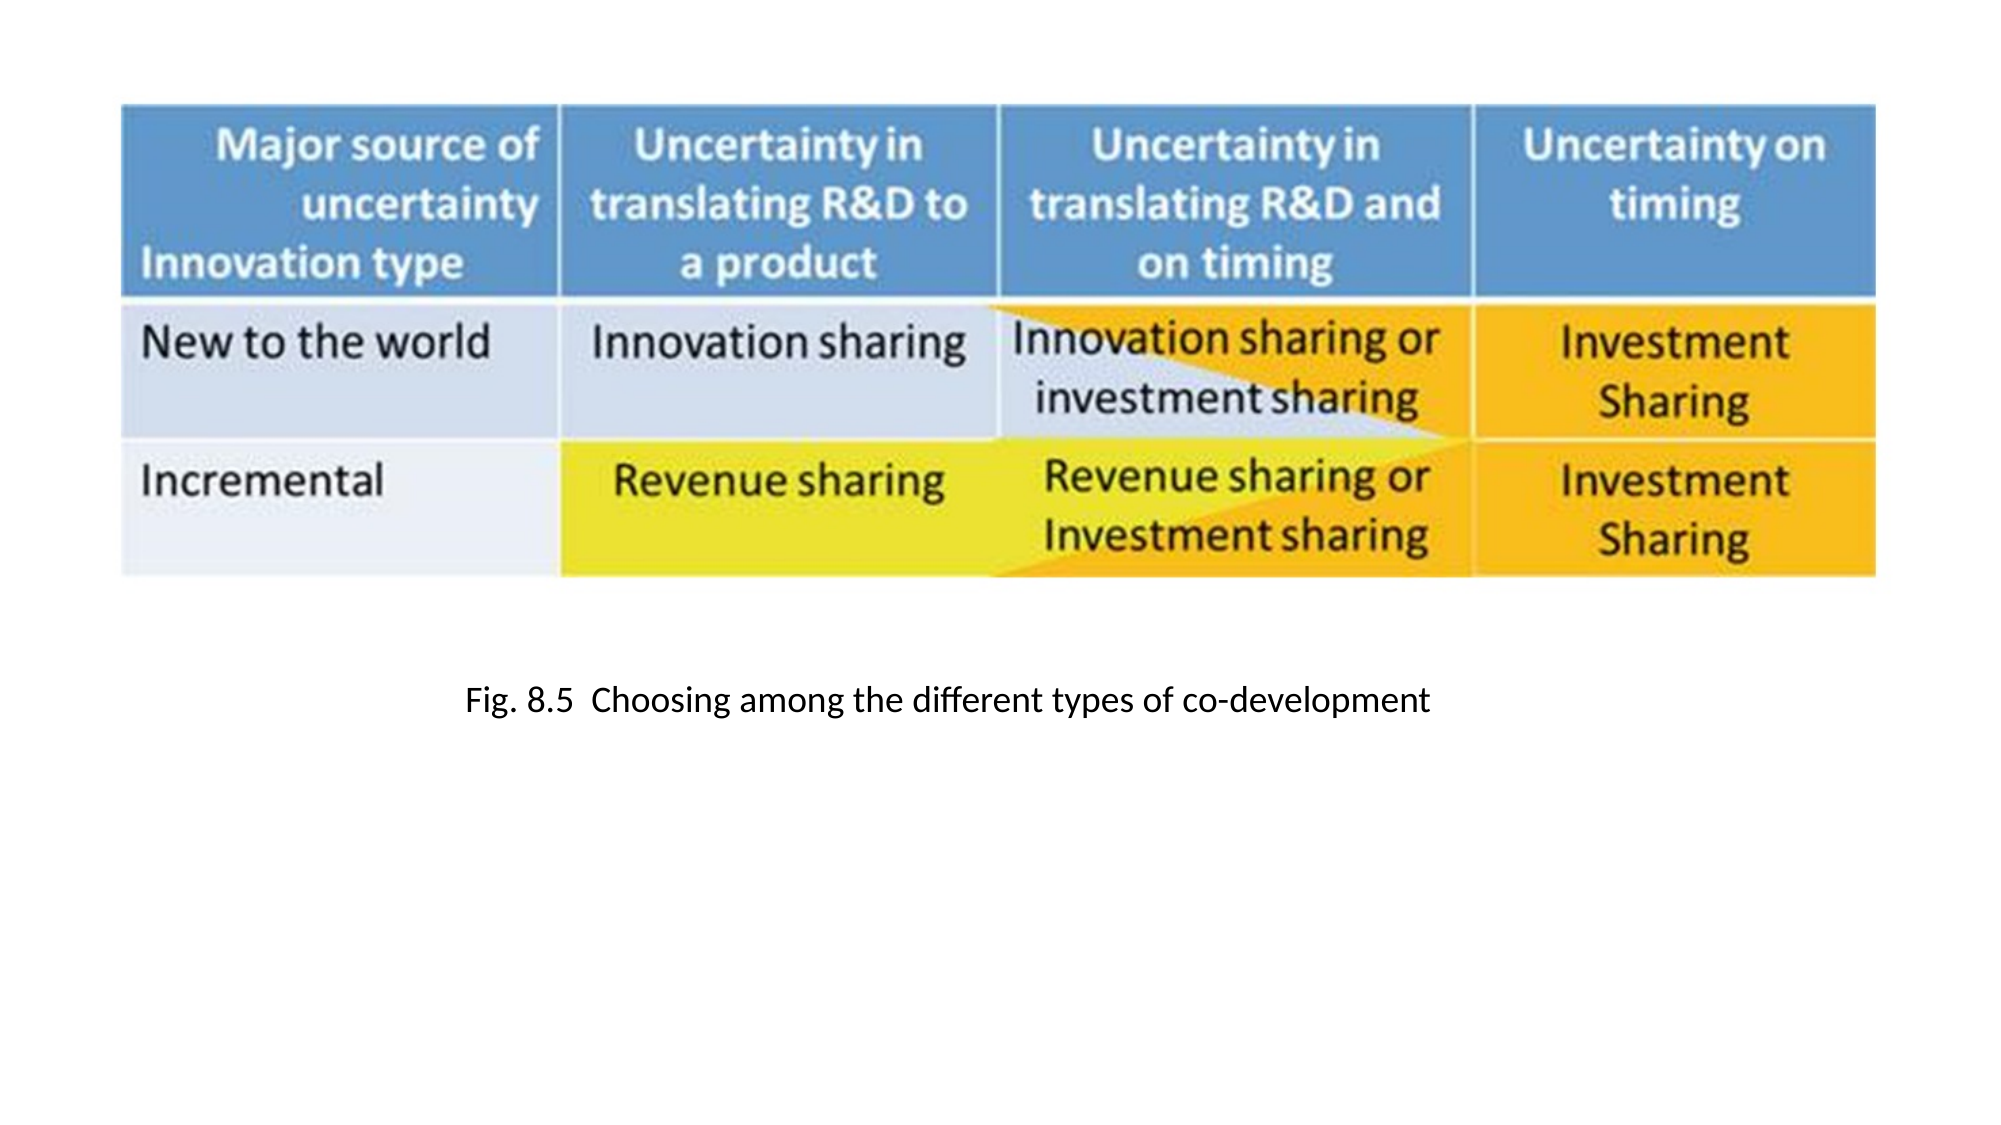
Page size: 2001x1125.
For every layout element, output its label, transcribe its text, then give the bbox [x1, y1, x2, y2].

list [48, 73, 2000, 621]
text_box Fig. 8.5 Choosing among the different types of co-development [450, 667, 1528, 727]
